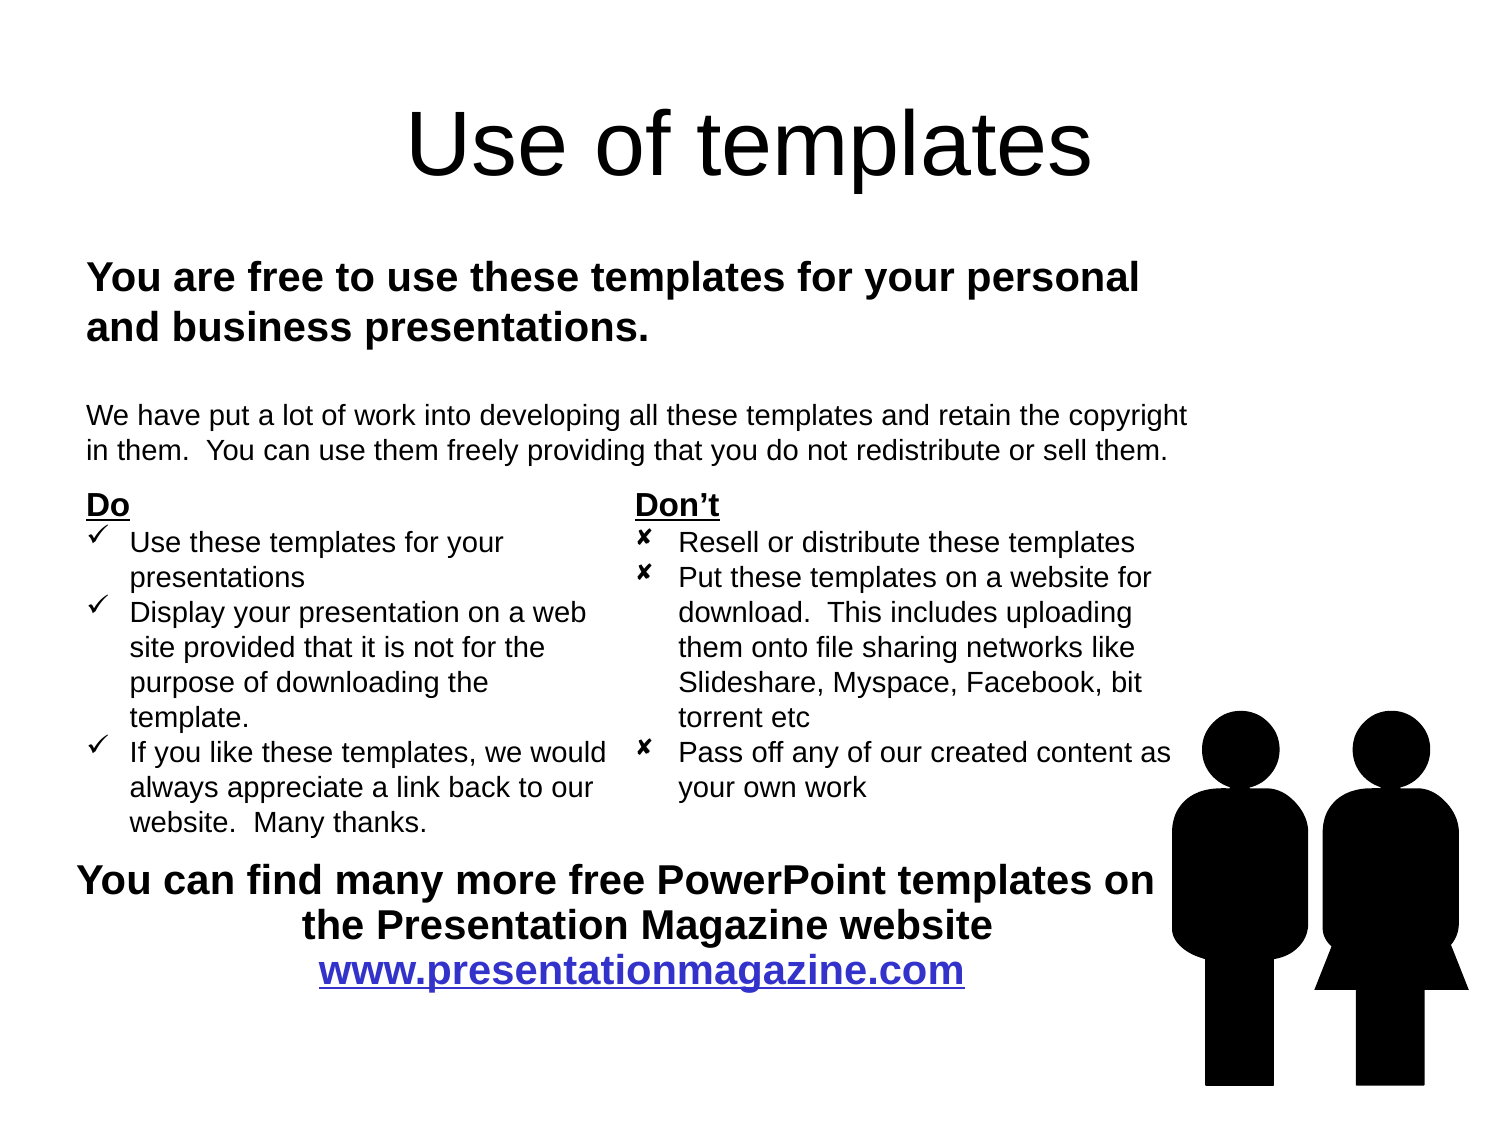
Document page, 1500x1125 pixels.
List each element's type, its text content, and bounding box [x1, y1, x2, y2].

text_box [88, 208, 1436, 1083]
text_box You can find many more free PowerPoint templates on the Presentation Magazine website www.presentationmagazine.com [53, 850, 1178, 1001]
text_box You are free to use these templates for your personal and business presentations. [71, 241, 1212, 357]
text_box We have put a lot of work into developing all these templates and retain the copyright in them. You can use them freely providing that you do not redistribute or sell them. [71, 388, 1208, 474]
text_box Do Use these templates for your presentations Display your presentation on a web site provided that it is not for the purpose of downloading the template. If you like these templates, we would always appreciate a link back to our website. Many thanks. [71, 476, 631, 850]
text_box Don’t Resell or distribute these templates Put these templates on a website for download. This includes uploading them onto file sharing networks like Slideshare, Myspace, Facebook, bit torrent etc Pass off any of our created content as your own work [620, 476, 1218, 811]
title Use of templates [75, 45, 1425, 233]
